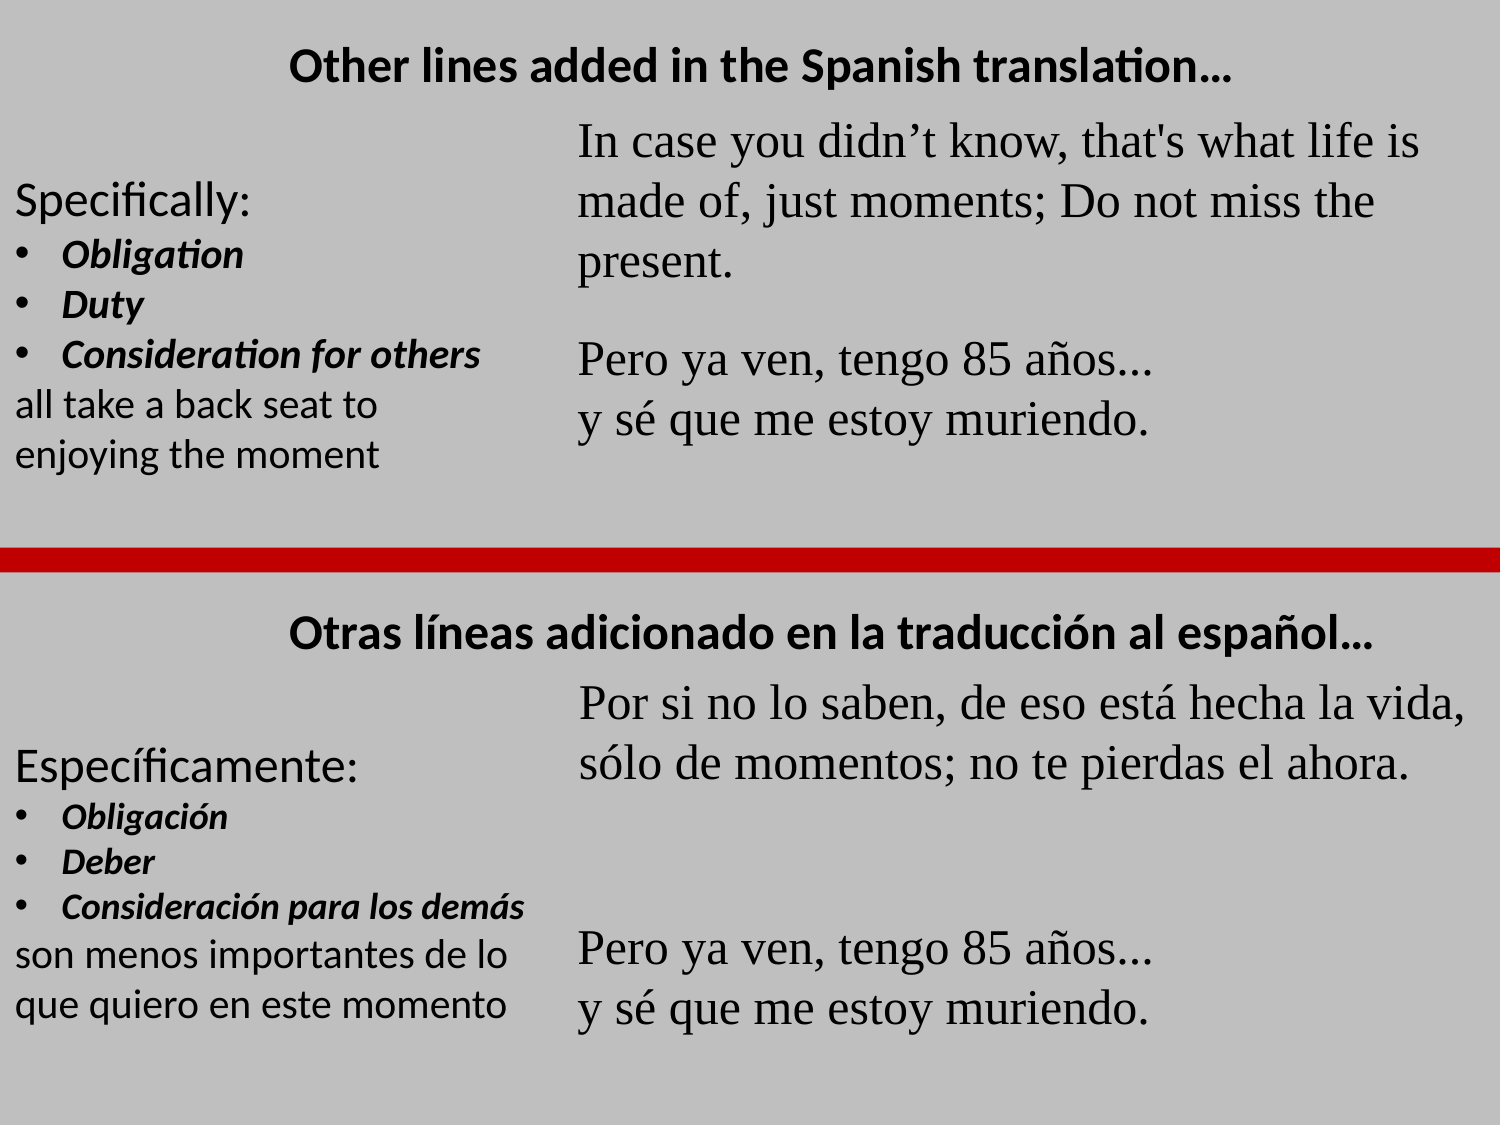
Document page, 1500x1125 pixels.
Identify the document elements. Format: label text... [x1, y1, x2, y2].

text_box Pero ya ven, tengo 85 años... y sé que me estoy muriendo. [562, 317, 1500, 453]
text_box Pero ya ven, tengo 85 años... y sé que me estoy muriendo. [562, 907, 1313, 1042]
text_box Específicamente: Obligación Deber Consideración para los demás son menos importantes de lo que quiero en este momento [0, 724, 565, 1035]
text_box Other lines added in the Spanish translation… [275, 24, 1350, 100]
text_box Otras líneas adicionado en la traducción al español… [275, 592, 1500, 667]
text_box [0, 545, 1500, 575]
text_box In case you didn’t know, that's what life is made of, just moments; Do not miss the present. [562, 99, 1500, 295]
text_box Specifically: Obligation Duty Consideration for others all take a back seat to enjoying the moment [0, 159, 500, 485]
text_box Por si no lo saben, de eso está hecha la vida, sólo de momentos; no te pierdas el ahora. [564, 667, 1500, 798]
